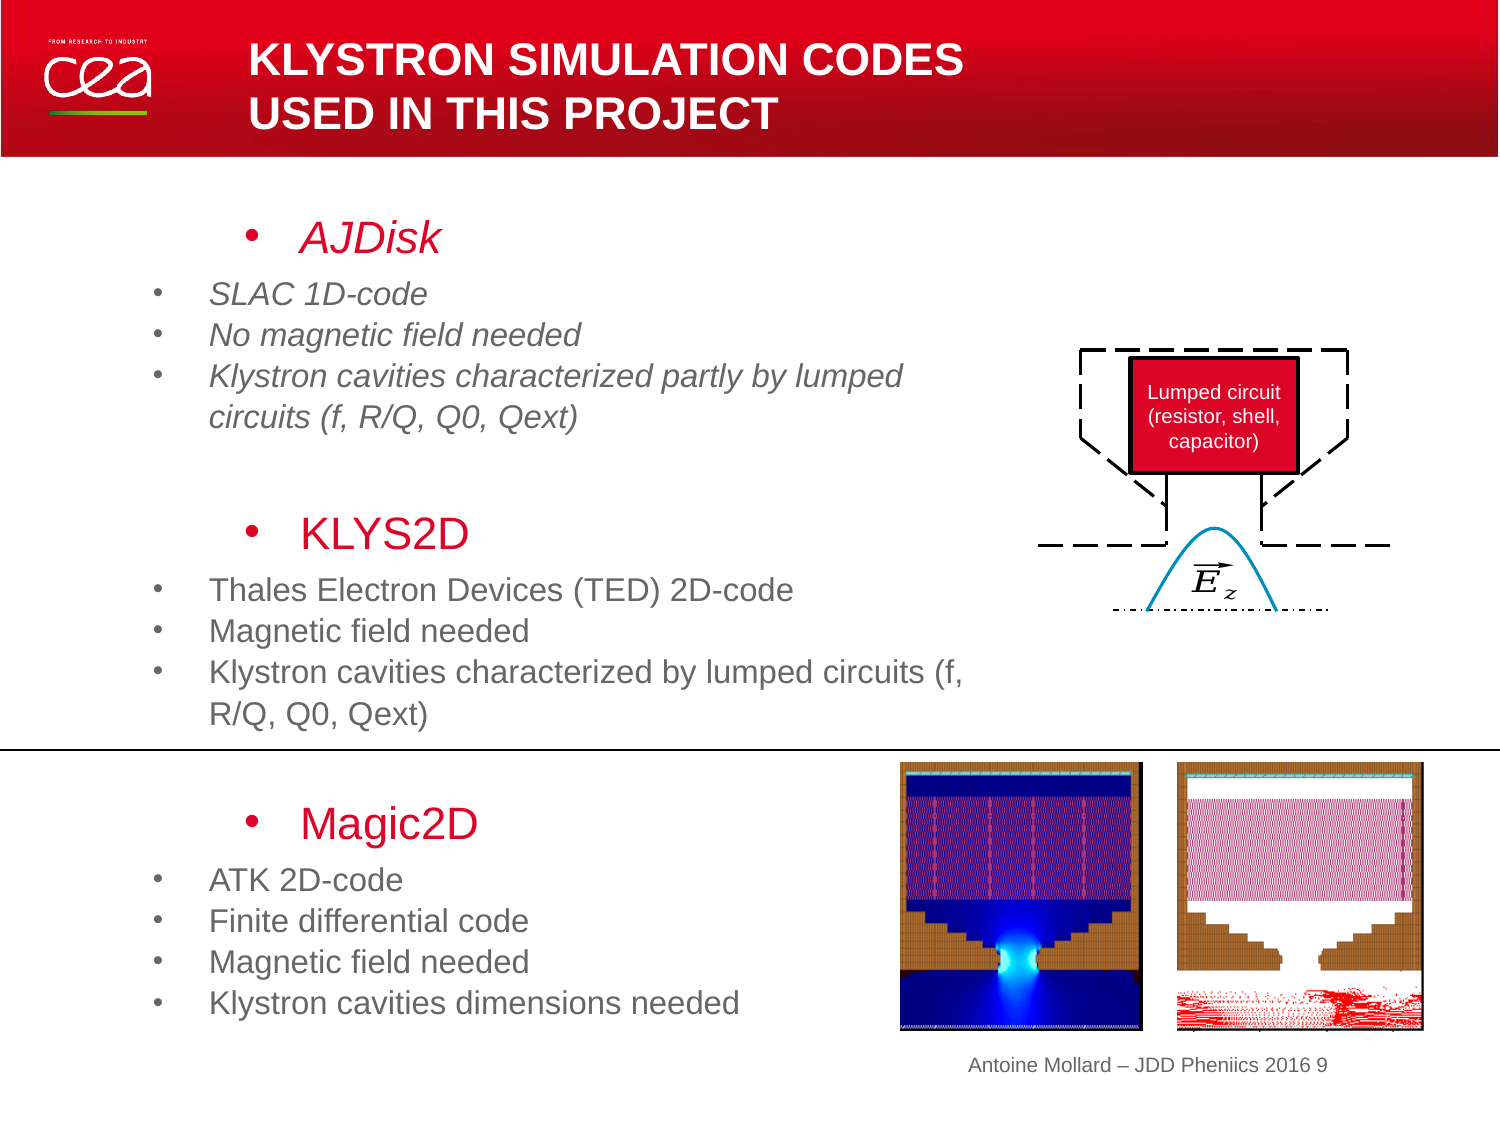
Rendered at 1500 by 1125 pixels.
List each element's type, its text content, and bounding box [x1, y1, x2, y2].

slide_number 9 [1316, 1034, 1500, 1094]
footer Antoine Mollard – JDD Pheniics 2016 [336, 1034, 1311, 1095]
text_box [1037, 349, 1391, 612]
picture [899, 762, 1144, 1032]
list AJDisk SLAC 1D-code No magnetic field needed Klystron cavities characterized partly by lumped circuits (f, R/Q, Q0, Qext) KLYS2D Thales Electron Devices (TED) 2D-code Magnetic field needed Klystron cavities characterized by lumped circuits (f, R/Q, Q0, Qext) Magic2D ATK 2D-code Finite differential code Magnetic field needed Klystron cavities dimensions needed [94, 759, 969, 1024]
list AJDisk SLAC 1D-code No magnetic field needed Klystron cavities characterized partly by lumped circuits (f, R/Q, Q0, Qext) KLYS2D Thales Electron Devices (TED) 2D-code Magnetic field needed Klystron cavities characterized by lumped circuits (f, R/Q, Q0, Qext) Magic2D ATK 2D-code Finite differential code Magnetic field needed Klystron cavities dimensions needed [94, 208, 969, 749]
title Klystron simulation codes used in this project [248, 7, 1436, 161]
picture [0, 0, 1500, 157]
picture [1177, 762, 1425, 1032]
